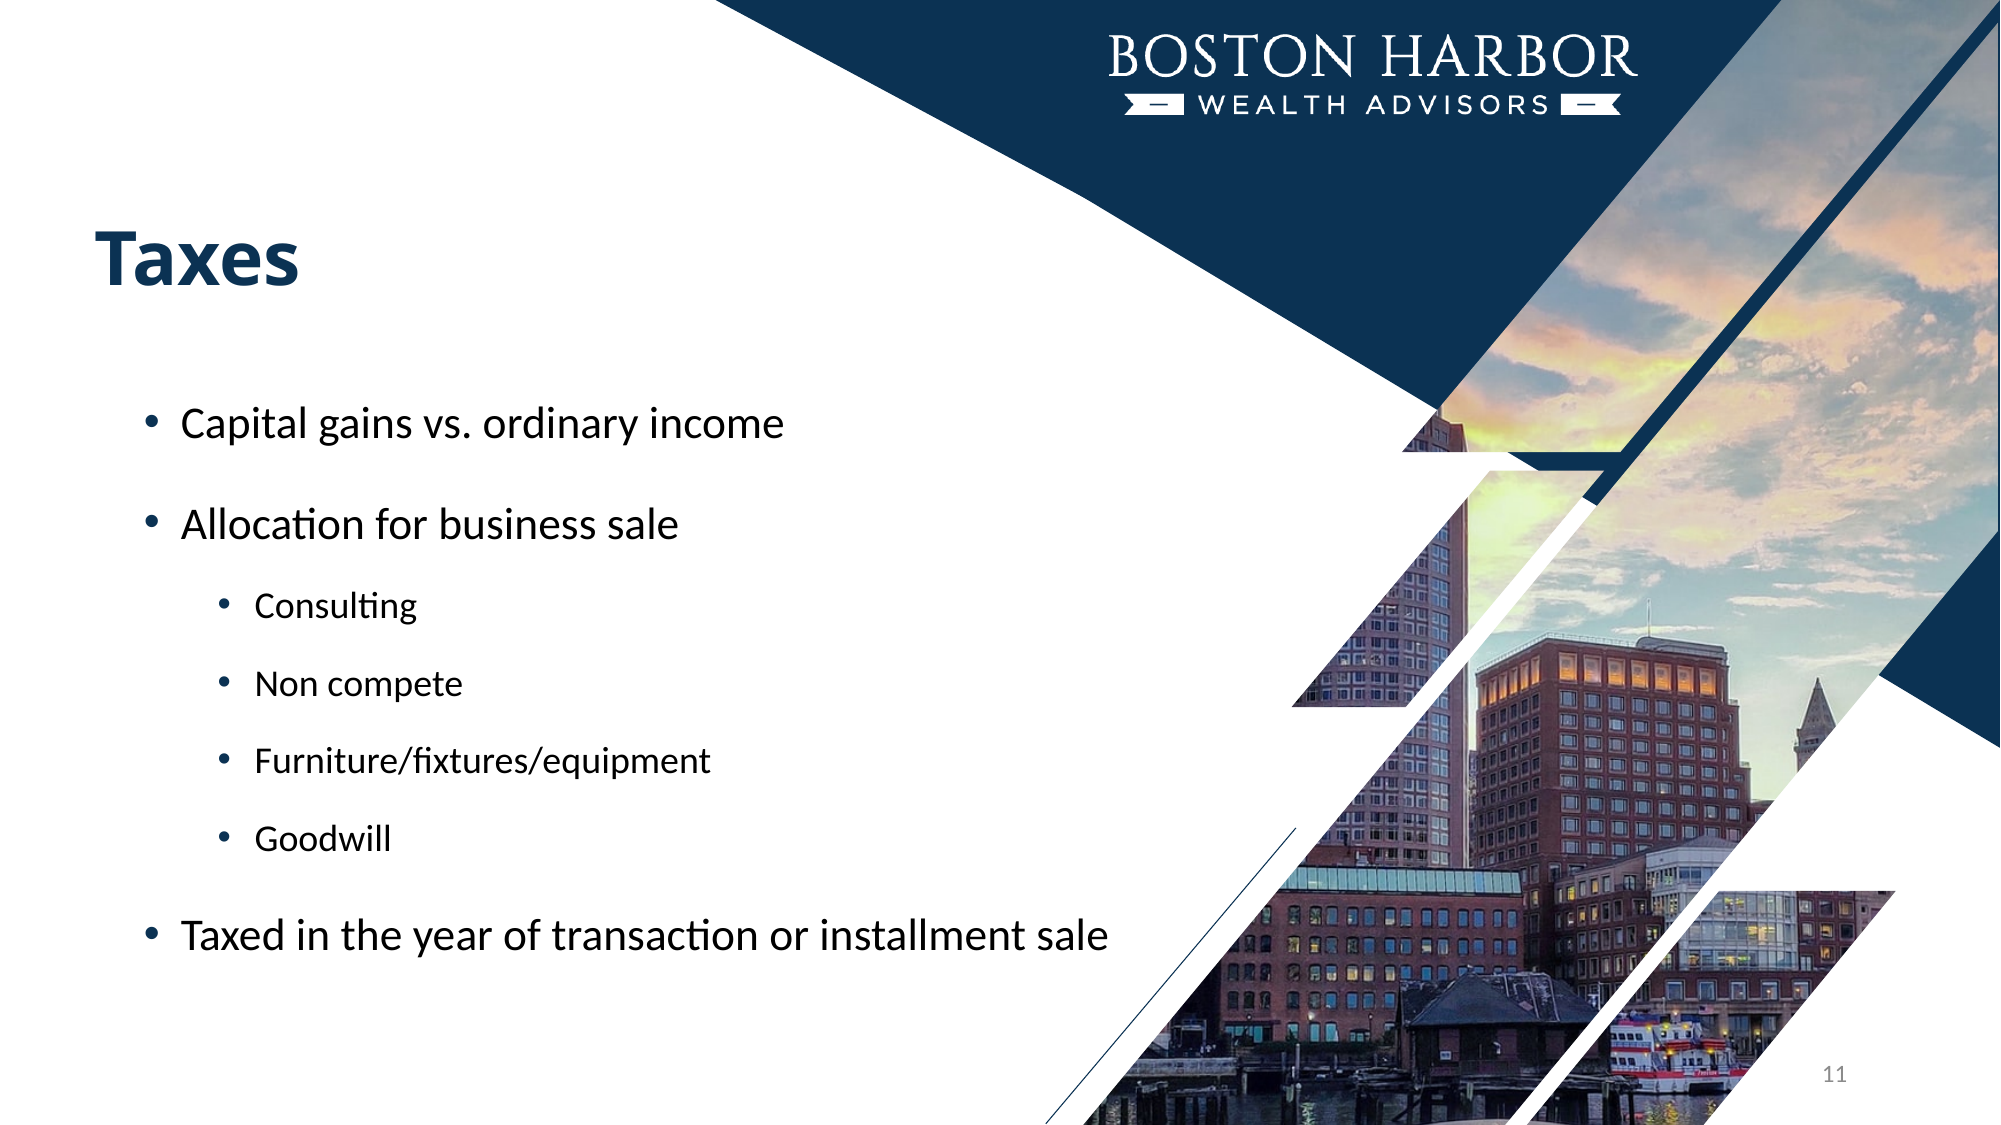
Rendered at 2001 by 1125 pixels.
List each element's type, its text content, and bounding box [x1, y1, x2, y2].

title Taxes [79, 110, 1083, 310]
list Capital gains vs. ordinary income Allocation for business sale Consulting Non compete Furniture/fixtures/equipment Goodwill Taxed in the year of transaction or installment sale [128, 358, 1083, 972]
picture [1083, 0, 2000, 1125]
